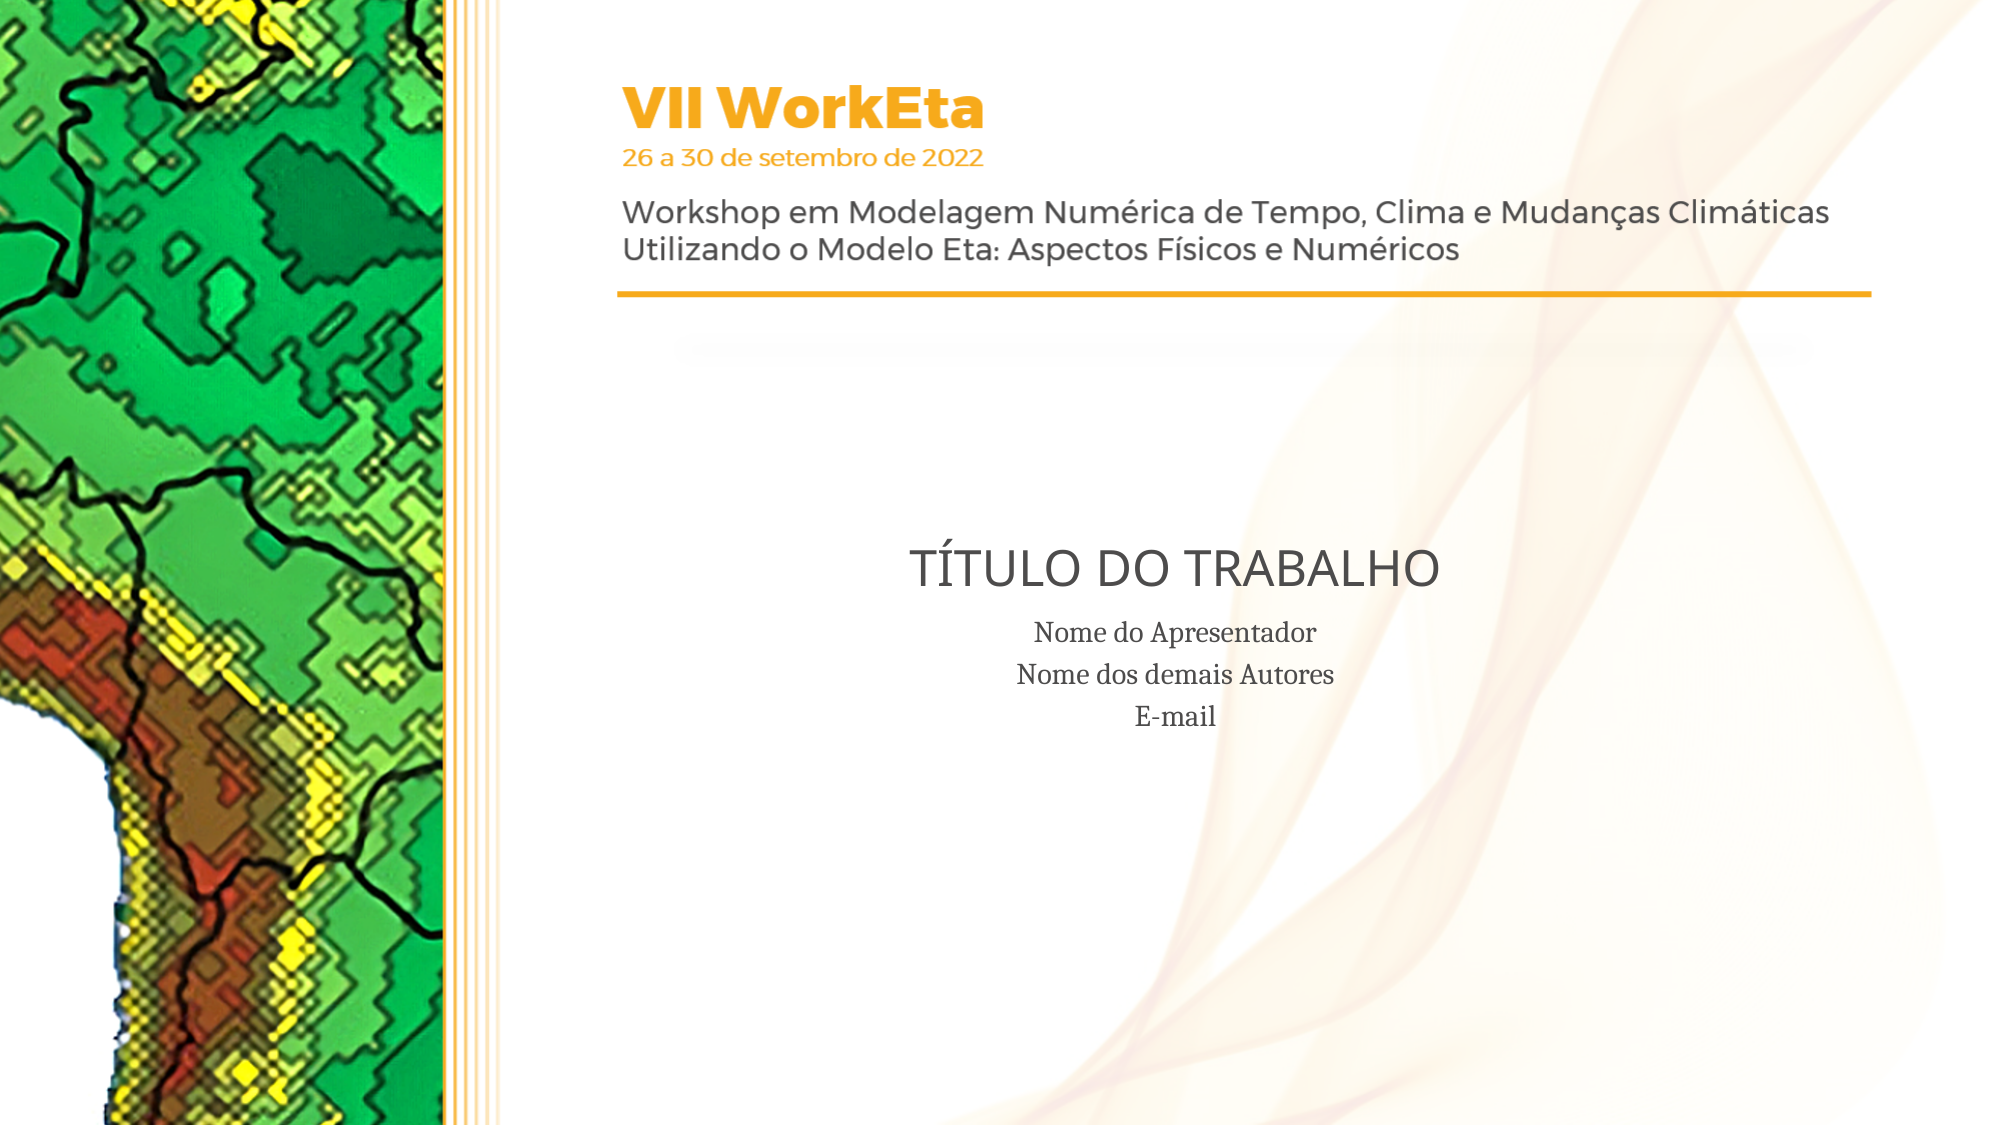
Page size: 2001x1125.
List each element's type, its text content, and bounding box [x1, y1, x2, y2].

text_box Nome do Apresentador Nome dos demais Autores E-mail [634, 604, 1717, 741]
text_box TÍTULO DO TRABALHO [536, 520, 1815, 605]
picture [0, 0, 2001, 1125]
